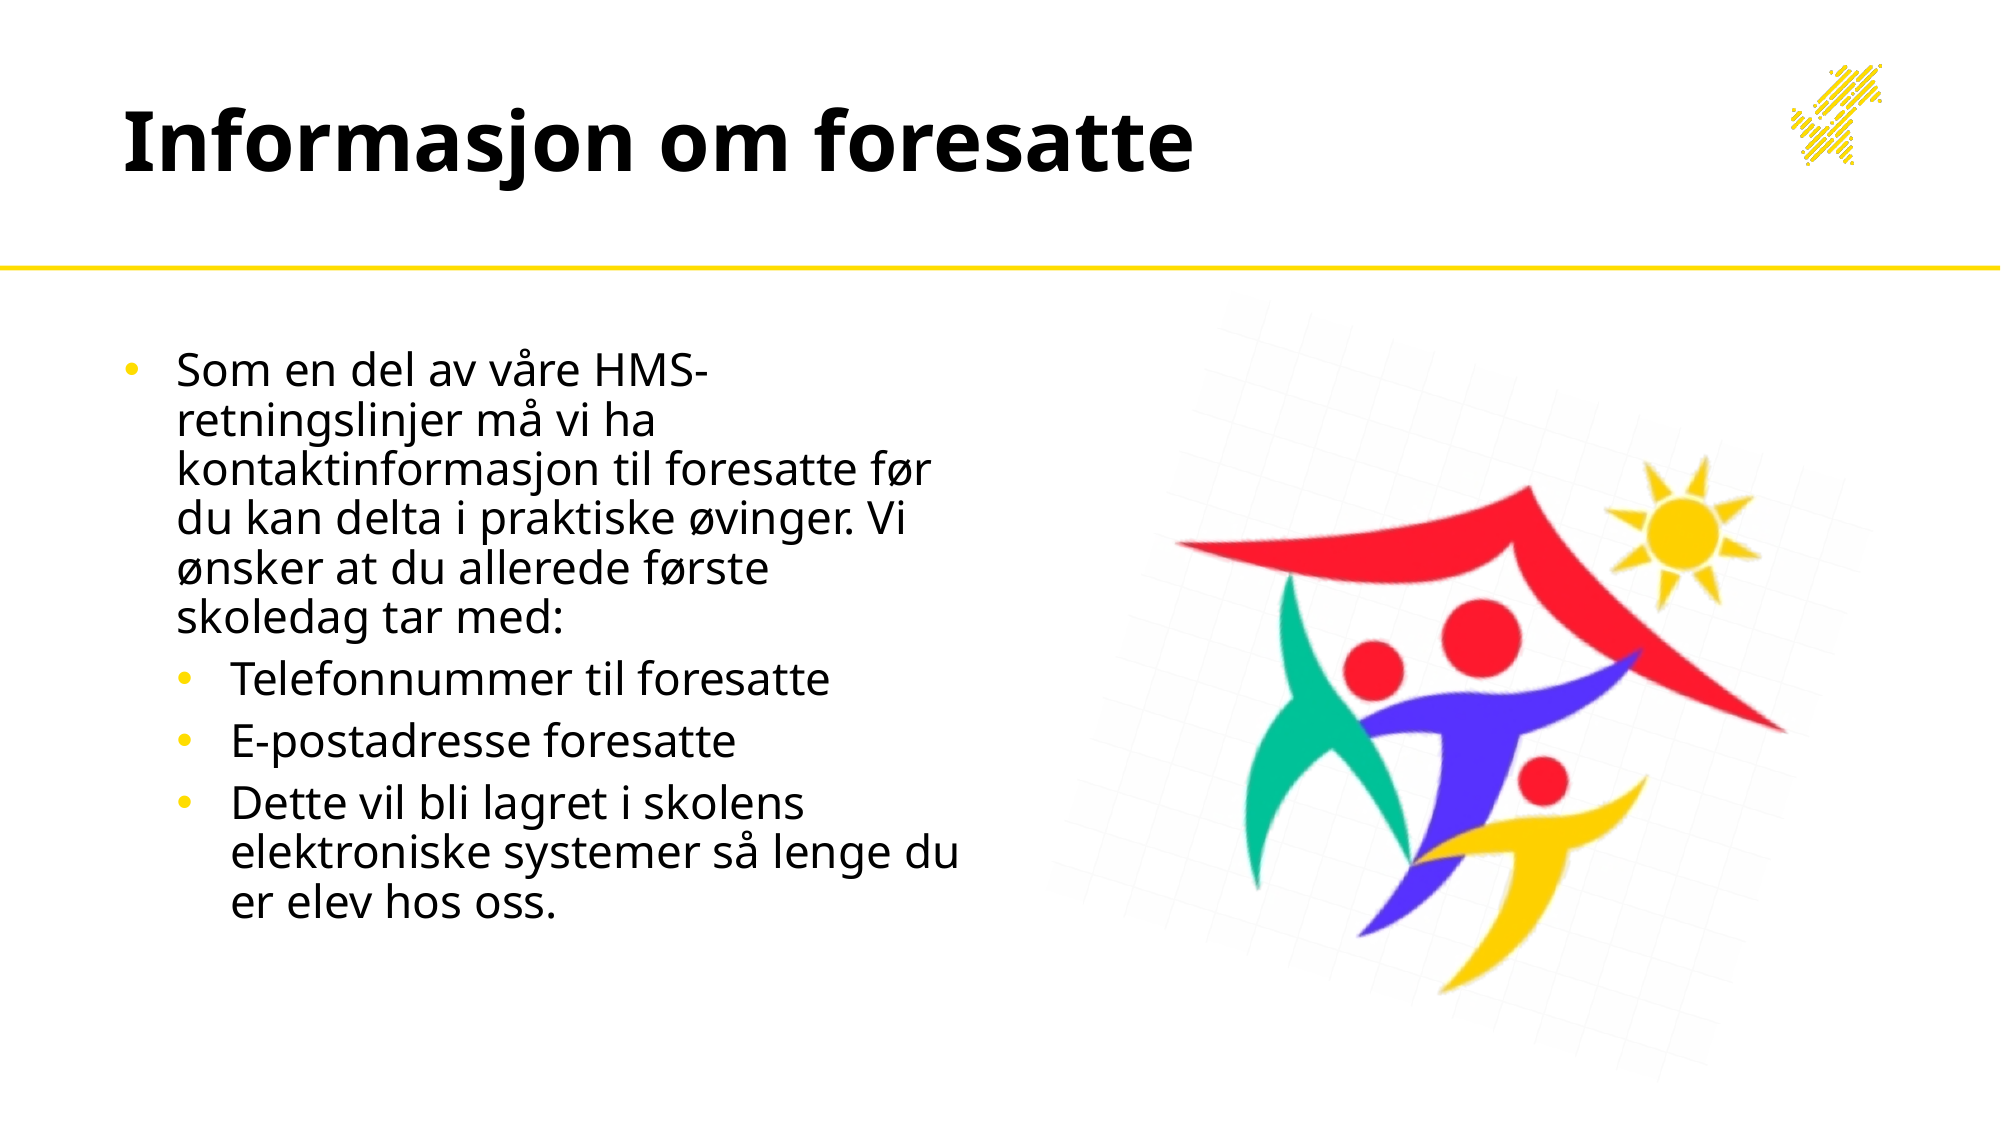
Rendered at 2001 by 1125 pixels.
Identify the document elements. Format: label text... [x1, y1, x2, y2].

list Som en del av våre HMS-retningslinjer må vi ha kontaktinformasjon til foresatte før du kan delta i praktiske øvinger. Vi ønsker at du allerede første skoledag tar med: Telefonnummer til foresatte E-postadresse foresatte Dette vil bli lagret i skolens elektroniske systemer så lenge du er elev hos oss. [123, 347, 975, 996]
picture [1043, 288, 1884, 1094]
title Informasjon om foresatte [123, 53, 1699, 236]
picture [1791, 64, 1882, 166]
